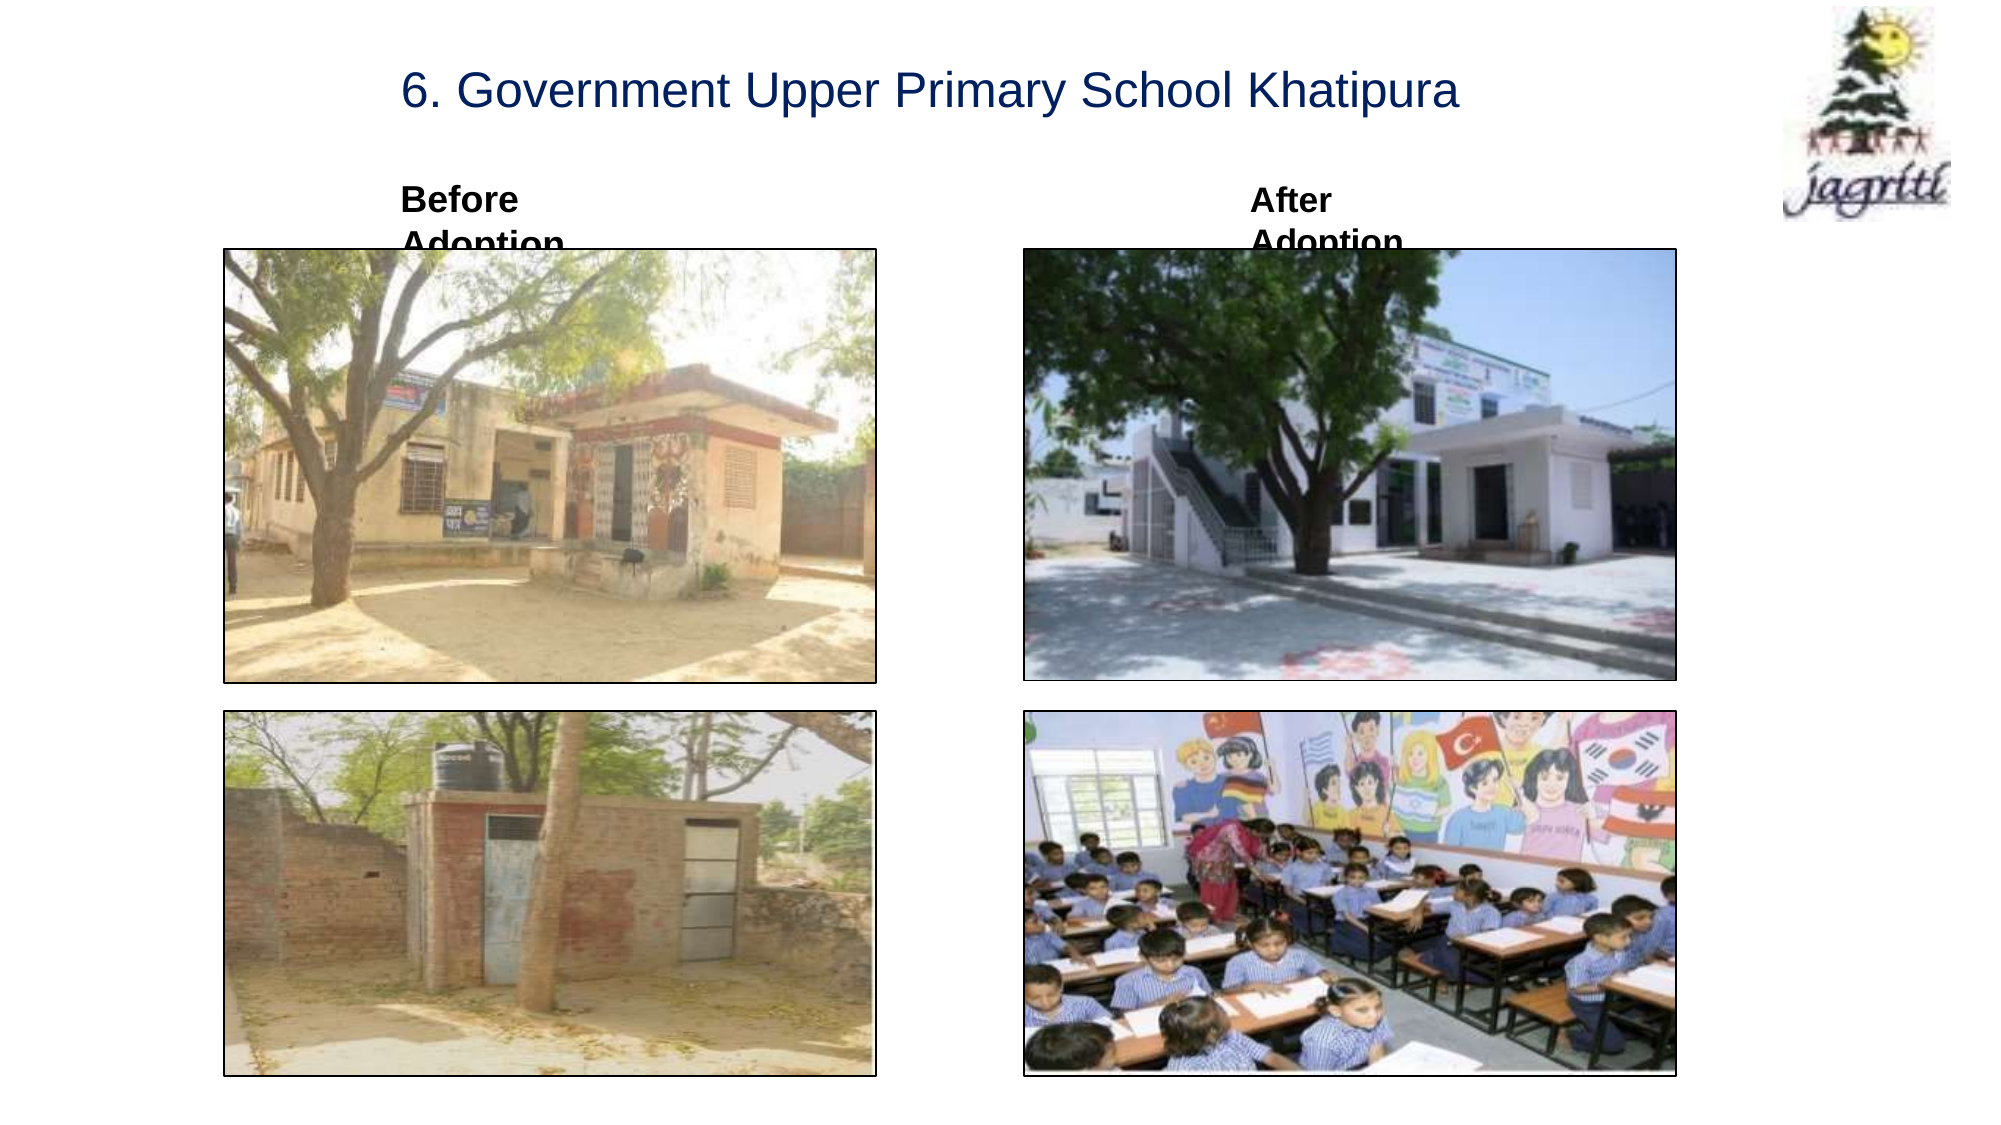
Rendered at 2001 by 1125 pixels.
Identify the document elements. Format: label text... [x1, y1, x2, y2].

title 6. Government Upper Primary School Khatipura [398, 0, 1534, 182]
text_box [222, 710, 877, 1077]
picture [1783, 6, 1951, 222]
text_box Before Adoption [398, 172, 693, 248]
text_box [223, 248, 878, 685]
text_box After Adoption [1247, 174, 1490, 248]
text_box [1023, 248, 1678, 682]
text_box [1022, 710, 1677, 1077]
